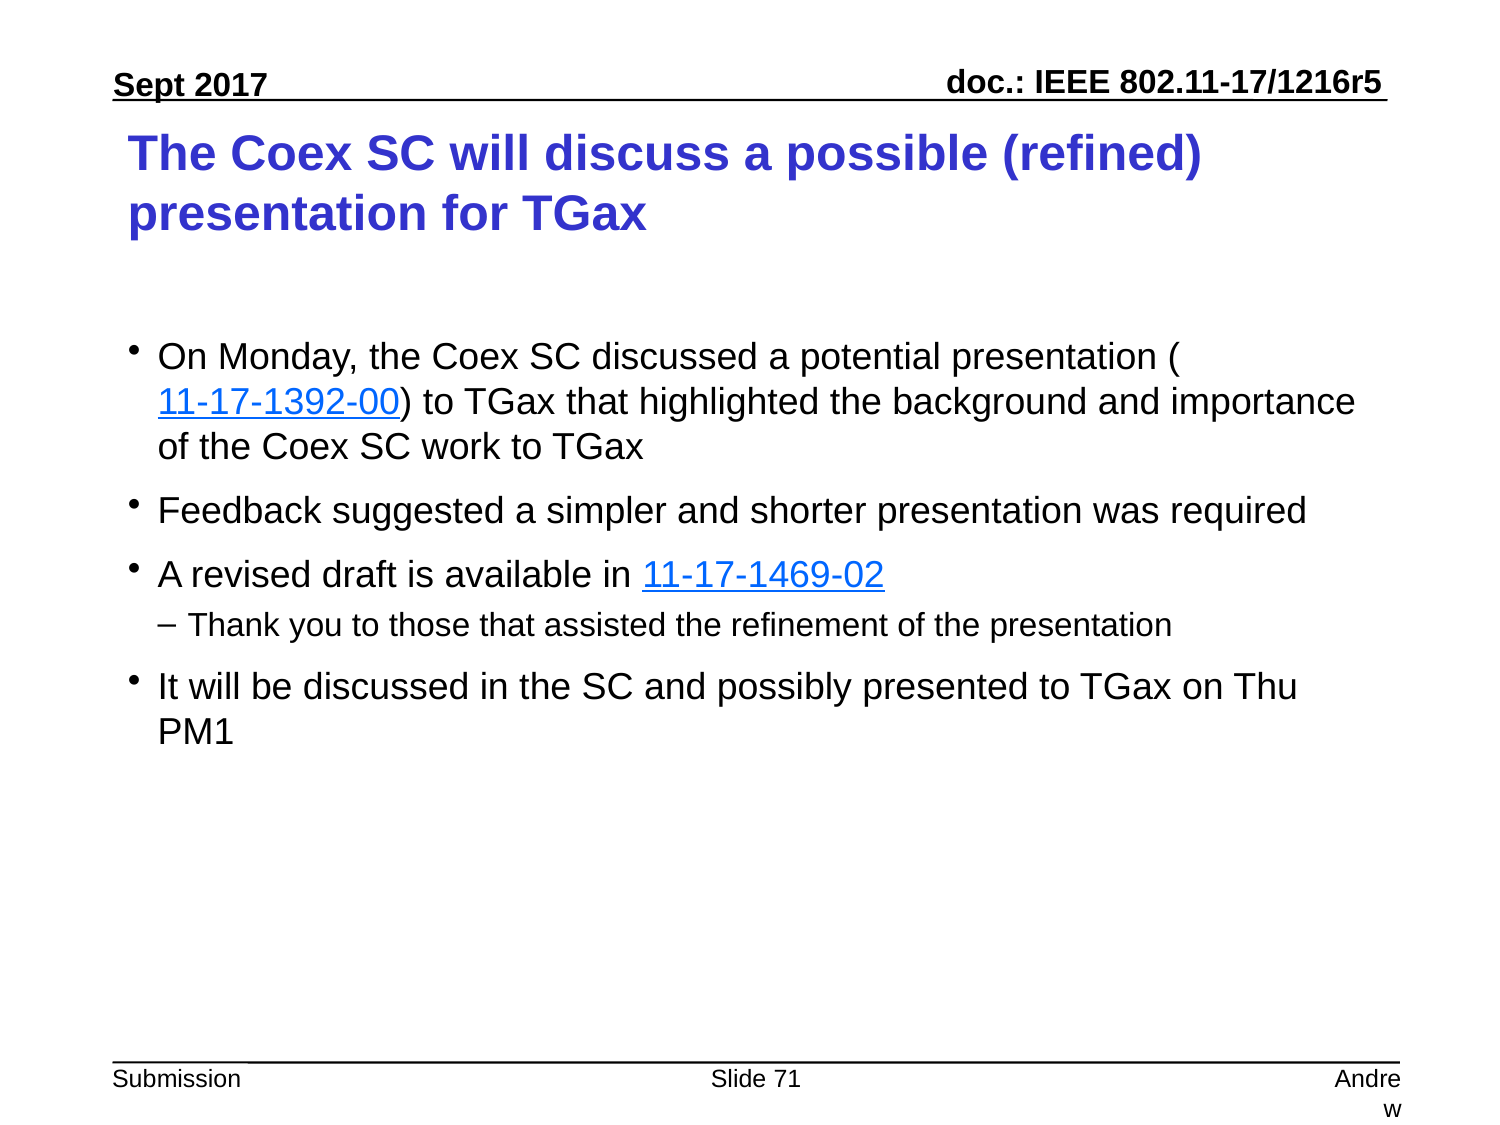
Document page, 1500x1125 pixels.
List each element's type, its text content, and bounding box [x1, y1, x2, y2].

title The Coex SC will discuss a possible (refined) presentation for TGax [112, 112, 1388, 288]
footer Andrew Myles, Cisco [1320, 1061, 1402, 1093]
slide_number Slide 71 [709, 1061, 803, 1093]
list On Monday, the Coex SC discussed a potential presentation (11-17-1392-00) to TGax that highlighted the background and importance of the Coex SC work to TGax Feedback suggested a simpler and shorter presentation was required A revised draft is available in 11-17-1469-02 Thank you to those that assisted the refinement of the presentation It will be discussed in the SC and possibly presented to TGax on Thu PM1 [112, 324, 1388, 1000]
